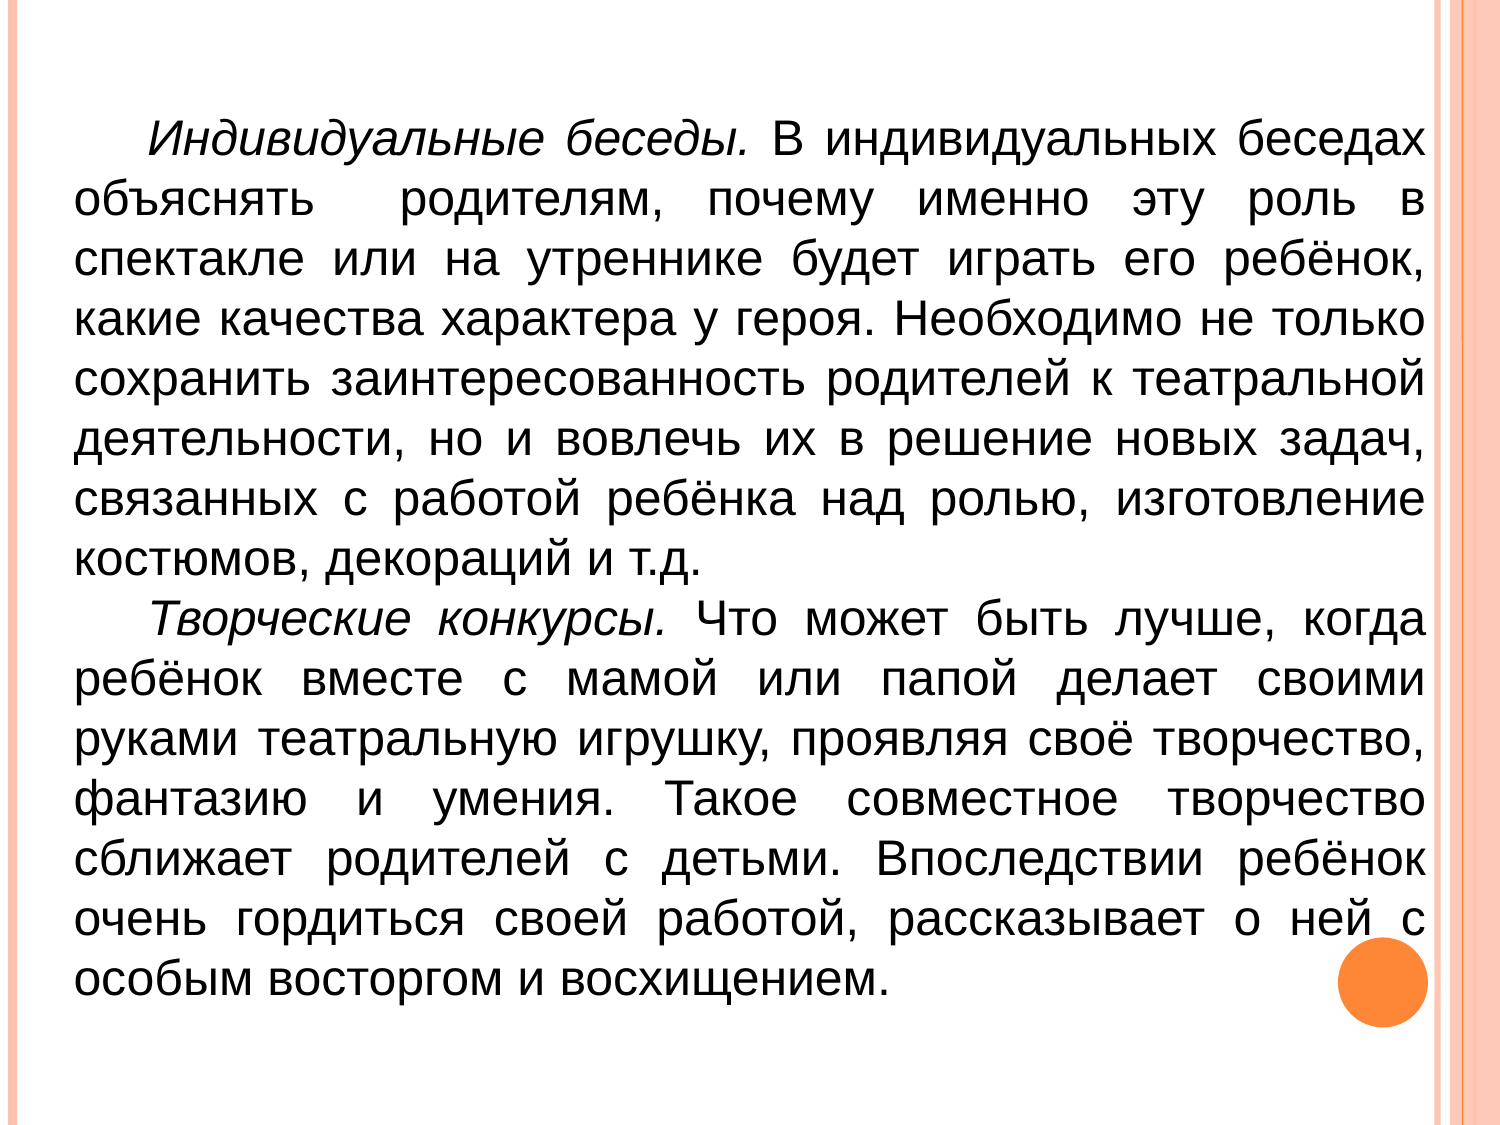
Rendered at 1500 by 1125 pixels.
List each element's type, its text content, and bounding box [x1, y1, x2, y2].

text_box Индивидуальные беседы. В индивидуальных беседах объяснять родителям, почему именно эту роль в спектакле или на утреннике будет играть его ребёнок, какие качества характера у героя. Необходимо не только сохранить заинтересованность родителей к театральной деятельности, но и вовлечь их в решение новых задач, связанных с работой ребёнка над ролью, изготовление костюмов, декораций и т.д. Творческие конкурсы. Что может быть лучше, когда ребёнок вместе с мамой или папой делает своими руками театральную игрушку, проявляя своё творчество, фантазию и умения. Такое совместное творчество сближает родителей с детьми. Впоследствии ребёнок очень гордиться своей работой, рассказывает о ней с особым восторгом и восхищением. [58, 97, 1442, 1013]
